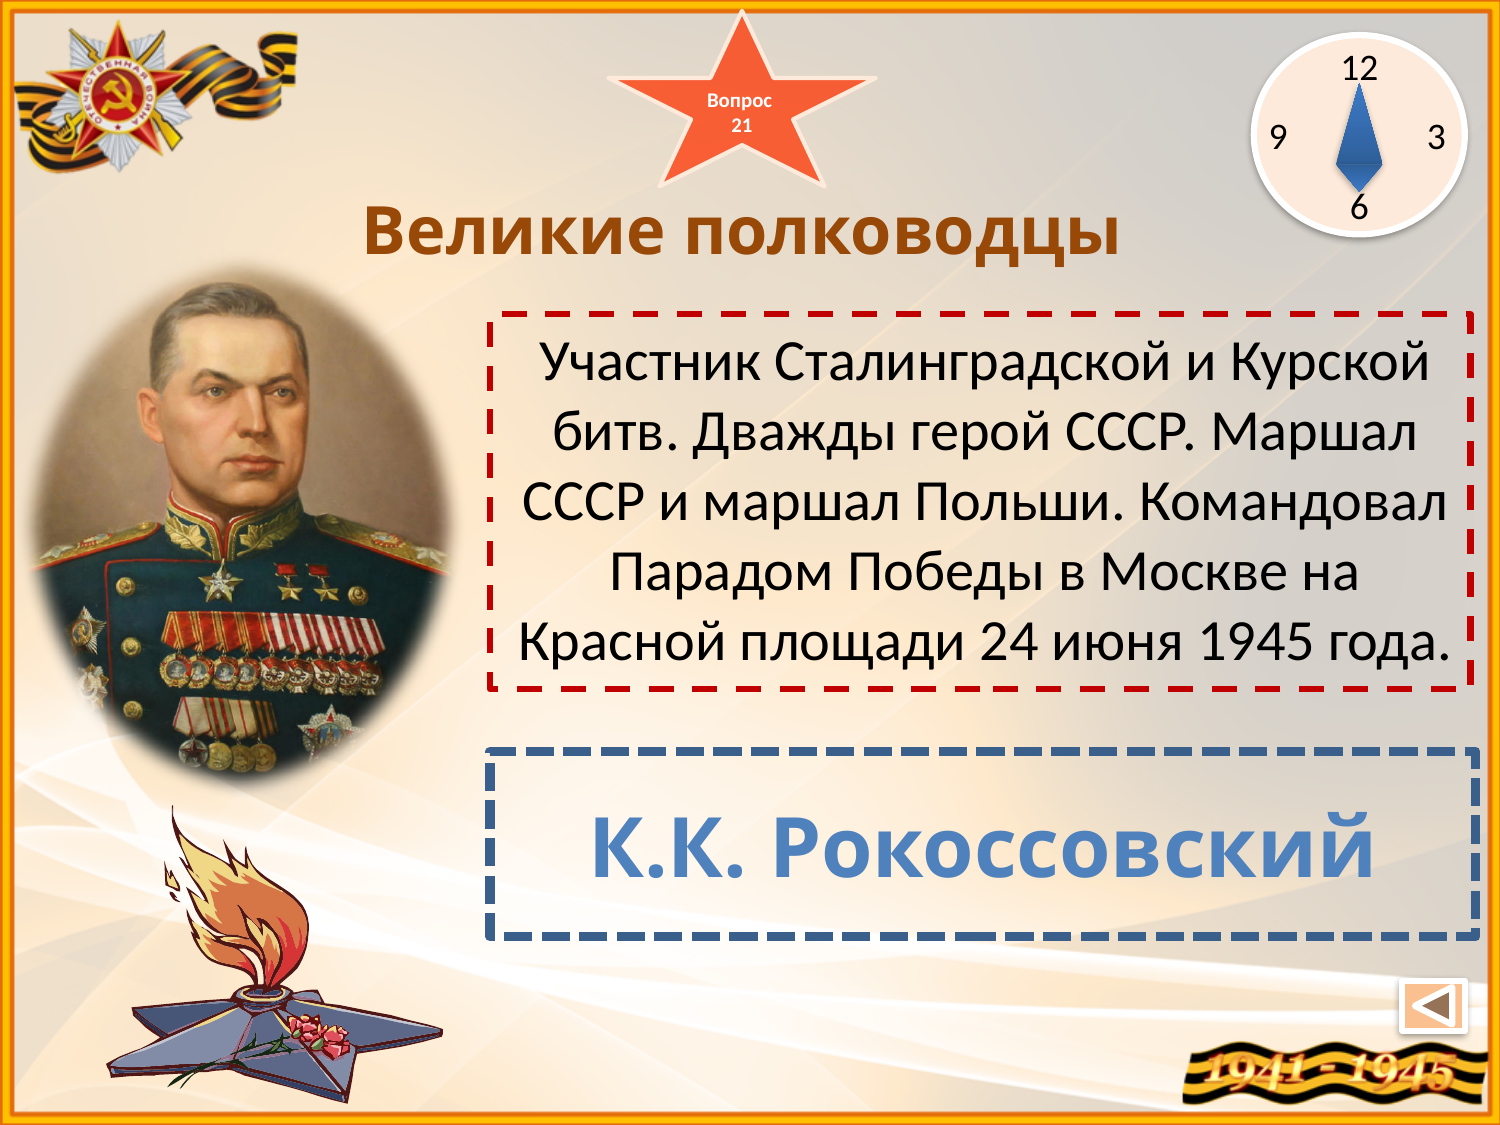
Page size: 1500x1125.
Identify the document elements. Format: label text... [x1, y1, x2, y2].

text_box К.К. Рокоссовский [488, 749, 1478, 939]
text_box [1335, 46, 1383, 247]
text_box [490, 314, 1471, 690]
text_box Вопрос 21 [606, 8, 878, 189]
text_box Великие полководцы [173, 180, 1311, 276]
text_box Участник Сталинградской и Курской битв. Дважды герой СССР. Маршал СССР и маршал Польши. Командовал Парадом Победы в Москве на Красной площади 24 июня 1945 года. [495, 314, 1476, 680]
text_box [1399, 978, 1468, 1034]
text_box [1333, 31, 1386, 35]
text_box 12 3 6 [1253, 35, 1465, 235]
picture [0, 0, 1500, 1125]
